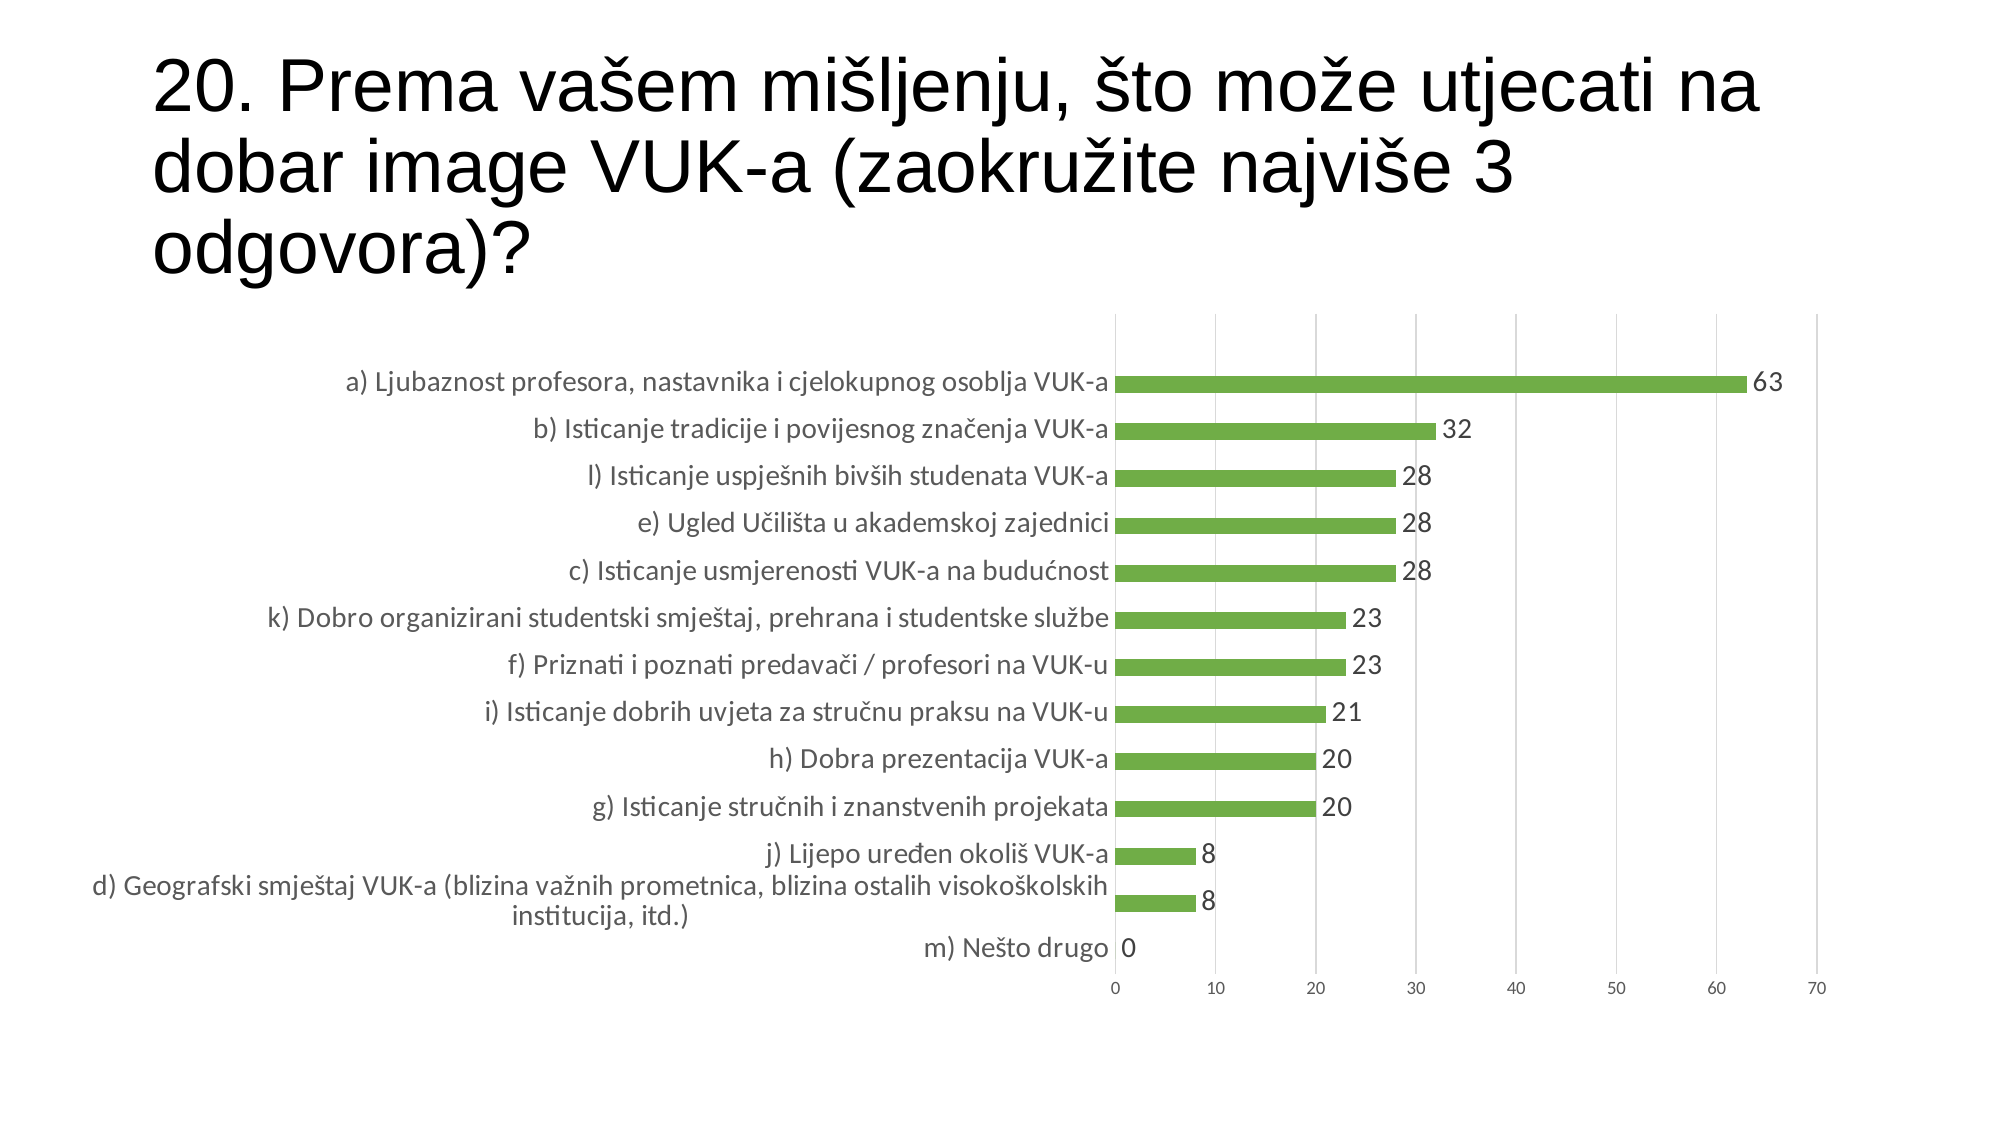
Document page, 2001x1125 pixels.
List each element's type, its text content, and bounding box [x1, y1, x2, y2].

title 20. Prema vašem mišljenju, što može utjecati na dobar image VUK-a (zaokružite najviše 3 odgovora)? [137, 59, 1863, 278]
chart [56, 299, 1863, 1014]
